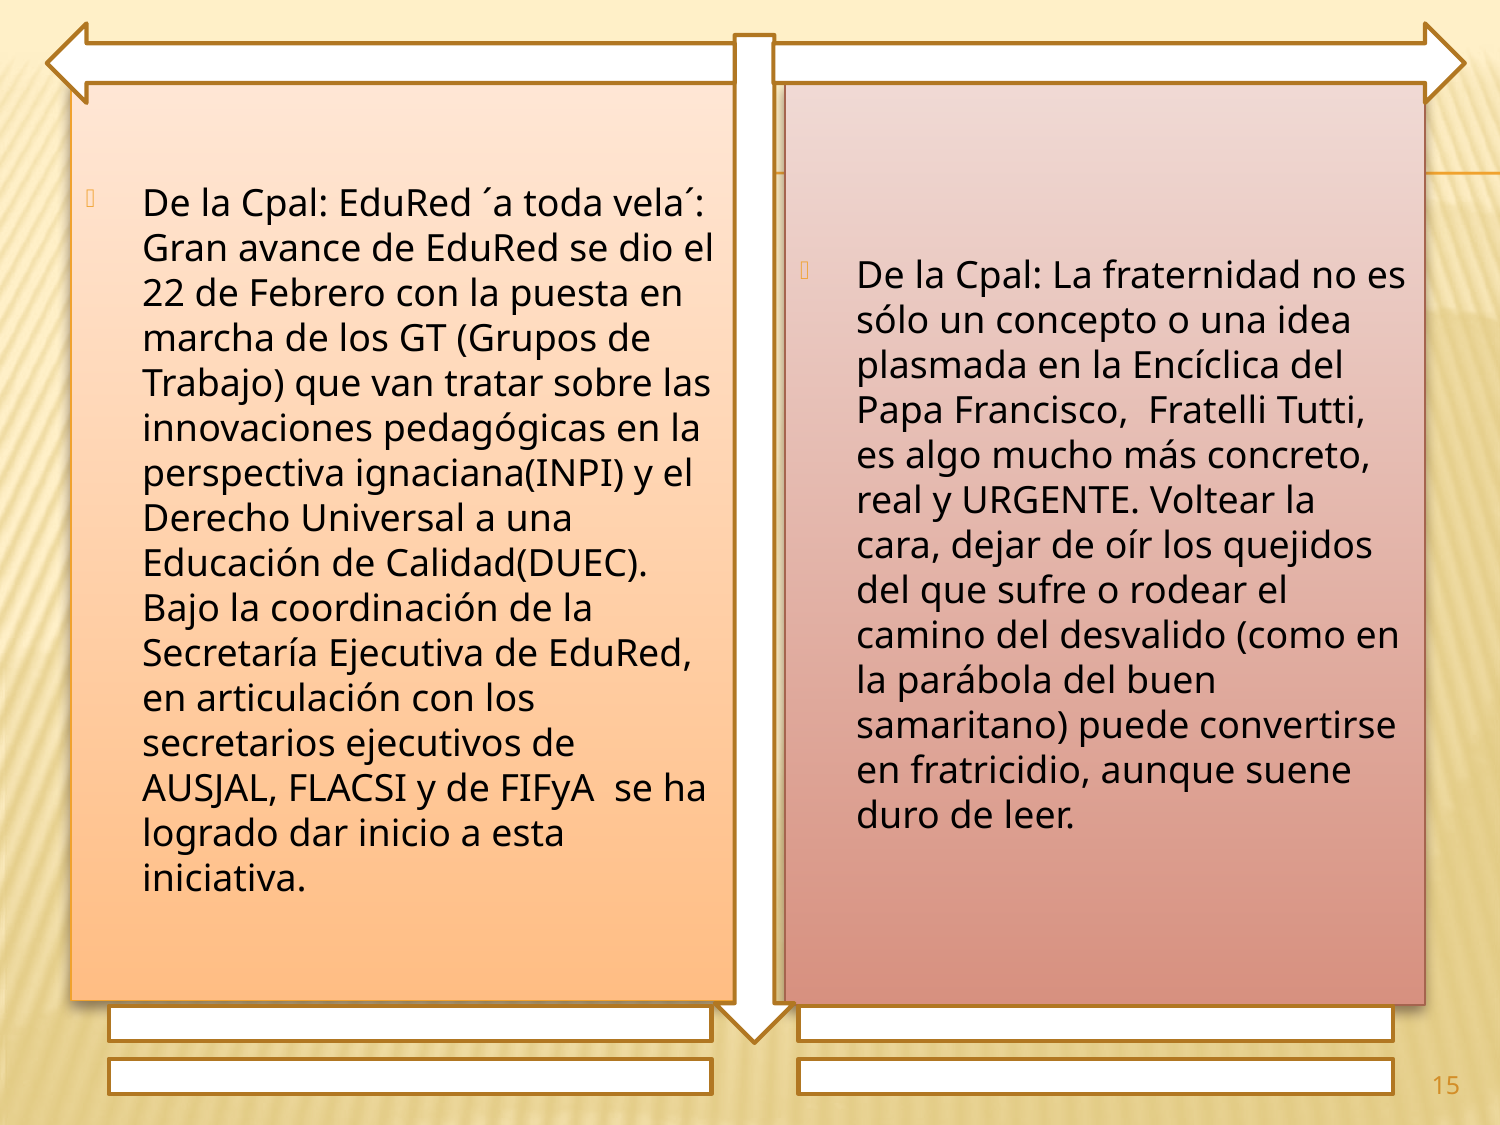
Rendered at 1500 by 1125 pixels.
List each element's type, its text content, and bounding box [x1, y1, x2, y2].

text_box [796, 1004, 1395, 1043]
text_box [771, 21, 1467, 105]
list De la Cpal: La fraternidad no es sólo un concepto o una idea plasmada en la Encíclica del Papa Francisco, Fratelli Tutti, es algo mucho más concreto, real y URGENTE. Voltear la cara, dejar de oír los quejidos del que sufre o rodear el camino del desvalido (como en la parábola del buen samaritano) puede convertirse en fratricidio, aunque suene duro de leer. [784, 86, 1426, 1006]
text_box [712, 32, 797, 1046]
text_box [107, 1004, 714, 1043]
text_box [44, 21, 737, 105]
slide_number 15 [1350, 1062, 1475, 1103]
text_box [107, 1057, 714, 1096]
list De la Cpal: EduRed ´a toda vela´: Gran avance de EduRed se dio el 22 de Febrero con la puesta en marcha de los GT (Grupos de Trabajo) que van tratar sobre las innovaciones pedagógicas en la perspectiva ignaciana(INPI) y el Derecho Universal a una Educación de Calidad(DUEC). Bajo la coordinación de la Secretaría Ejecutiva de EduRed, en articulación con los secretarios ejecutivos de AUSJAL, FLACSI y de FIFyA se ha logrado dar inicio a esta iniciativa. [70, 86, 732, 1001]
text_box [796, 1057, 1395, 1096]
